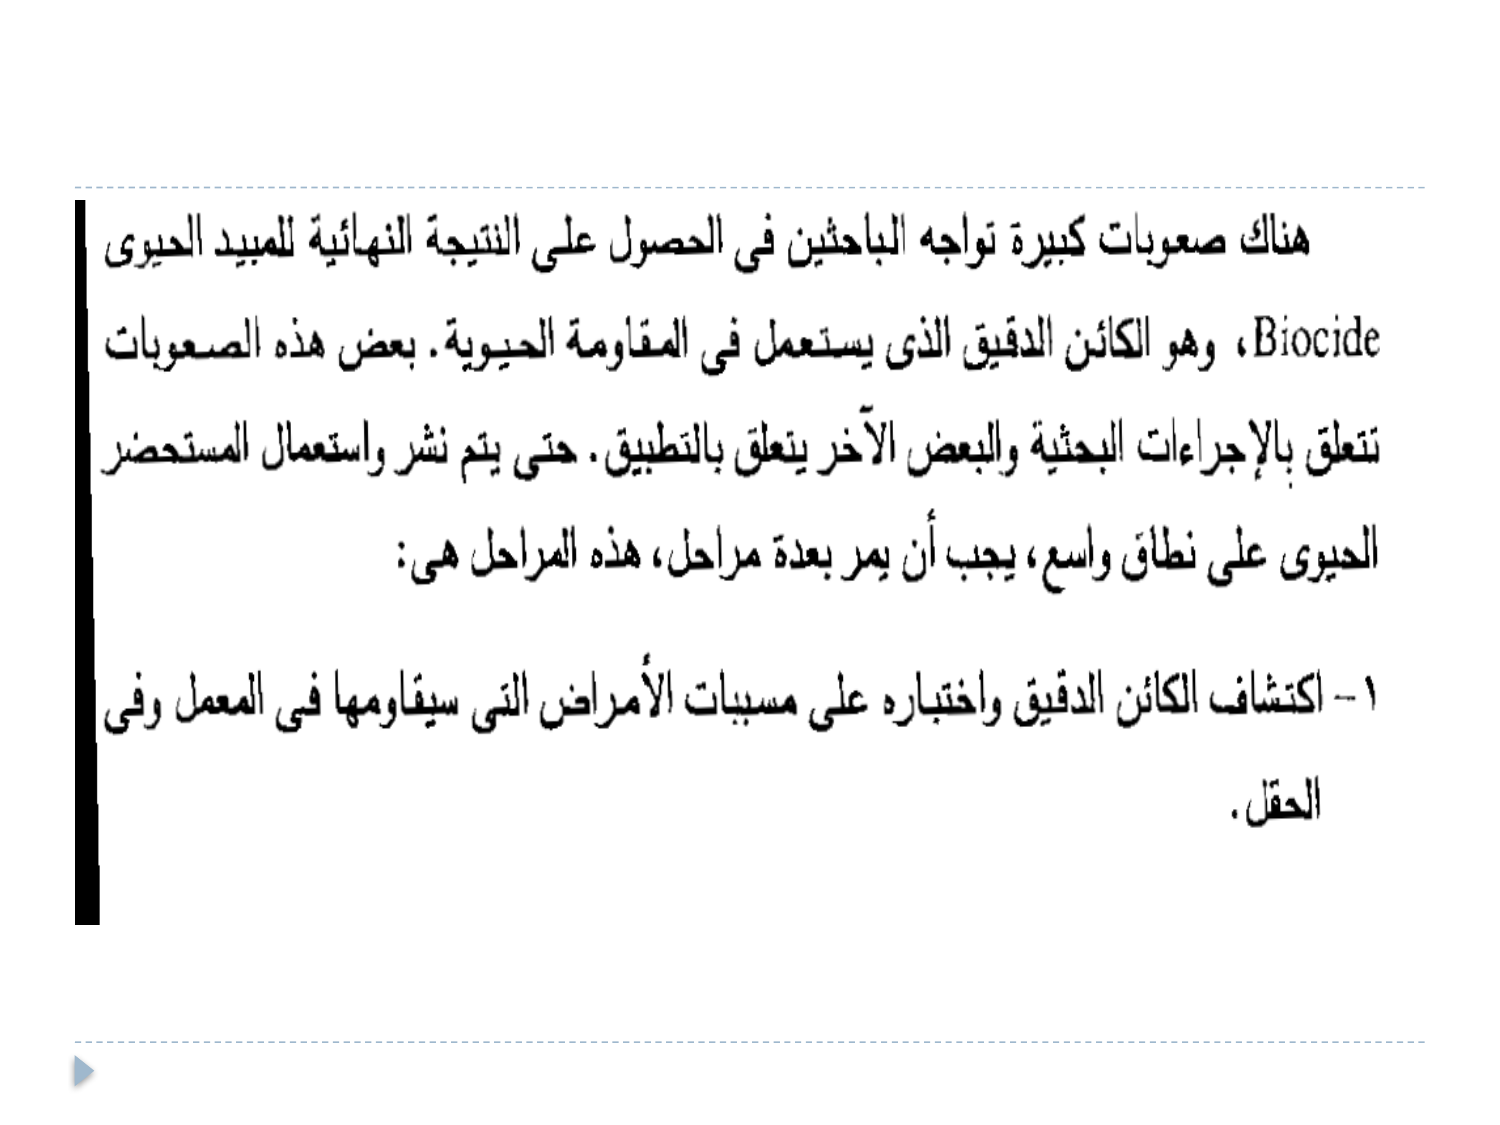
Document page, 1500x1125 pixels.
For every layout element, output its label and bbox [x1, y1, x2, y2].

list [74, 199, 1426, 926]
